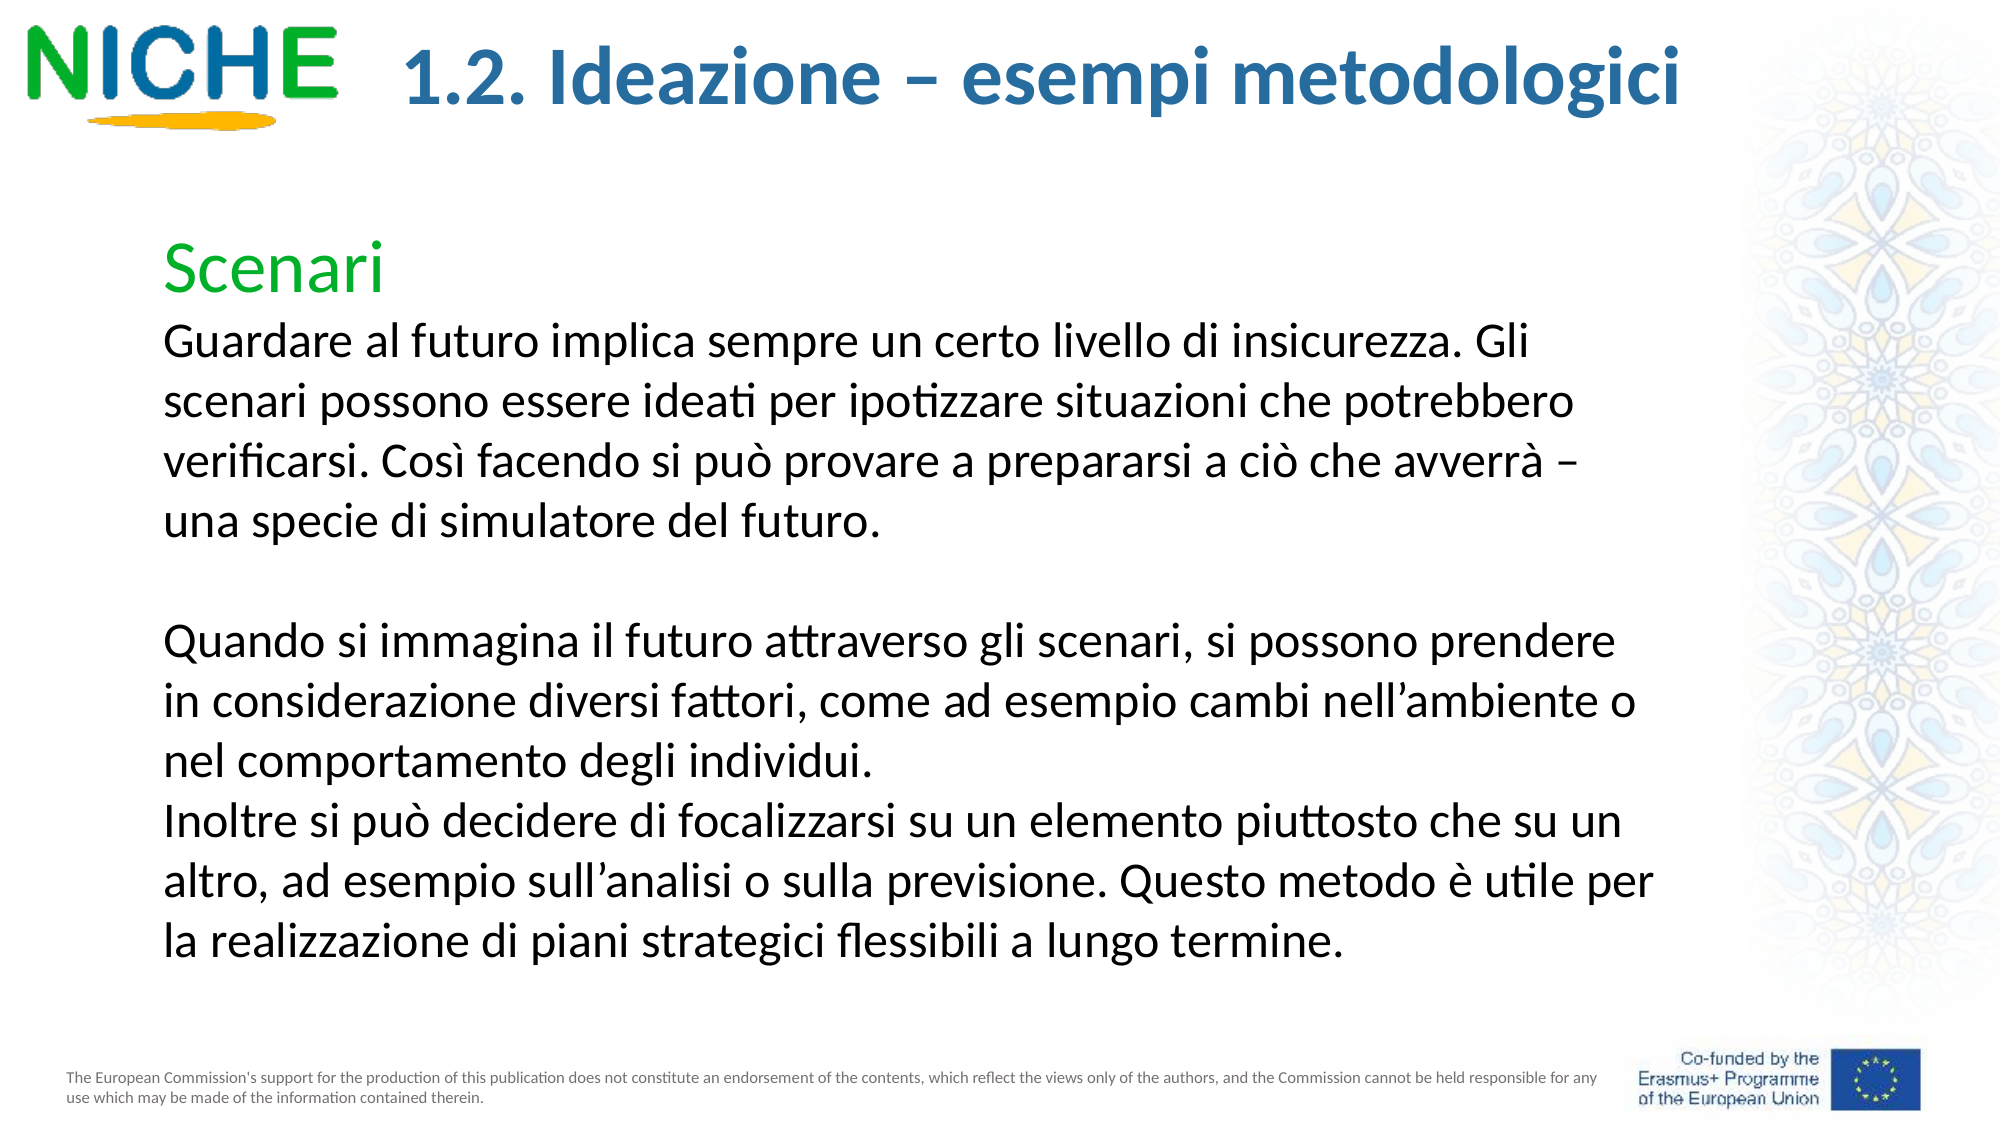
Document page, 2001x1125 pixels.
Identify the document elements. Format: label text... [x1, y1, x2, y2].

text_box Scenari Guardare al futuro implica sempre un certo livello di insicurezza. Gli scenari possono essere ideati per ipotizzare situazioni che potrebbero verificarsi. Così facendo si può provare a prepararsi a ciò che avverrà – una specie di simulatore del futuro. Quando si immagina il futuro attraverso gli scenari, si possono prendere in considerazione diversi fattori, come ad esempio cambi nell’ambiente o nel comportamento degli individui. Inoltre si può decidere di focalizzarsi su un elemento piuttosto che su un altro, ad esempio sull’analisi o sulla previsione. Questo metodo è utile per la realizzazione di piani strategici flessibili a lungo termine. [148, 209, 1679, 975]
picture [1525, 1035, 1935, 1125]
picture [0, 0, 365, 145]
text_box 1.2. Ideazione – esempi metodologici [345, 13, 1738, 129]
